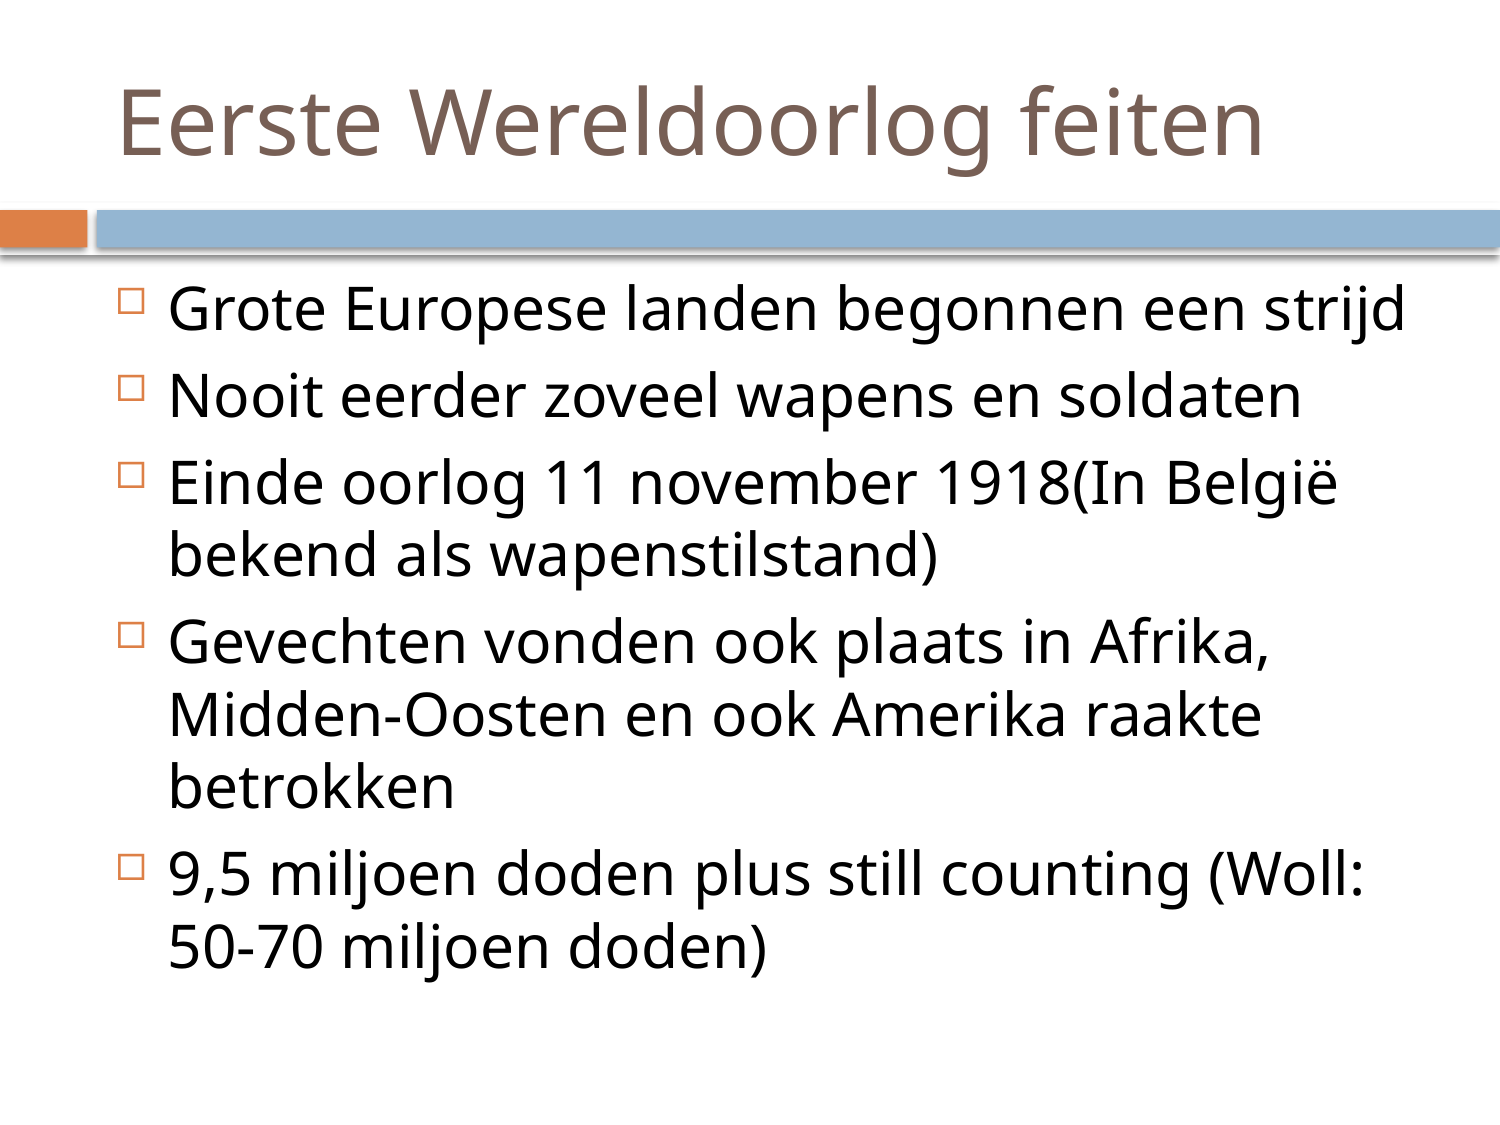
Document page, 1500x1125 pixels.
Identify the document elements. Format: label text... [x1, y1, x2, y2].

title Eerste Wereldoorlog feiten [100, 37, 1438, 200]
list Grote Europese landen begonnen een strijd Nooit eerder zoveel wapens en soldaten Einde oorlog 11 november 1918(In België bekend als wapenstilstand) Gevechten vonden ook plaats in Afrika, Midden-Oosten en ook Amerika raakte betrokken 9,5 miljoen doden plus still counting (Woll: 50-70 miljoen doden) [100, 262, 1438, 1000]
